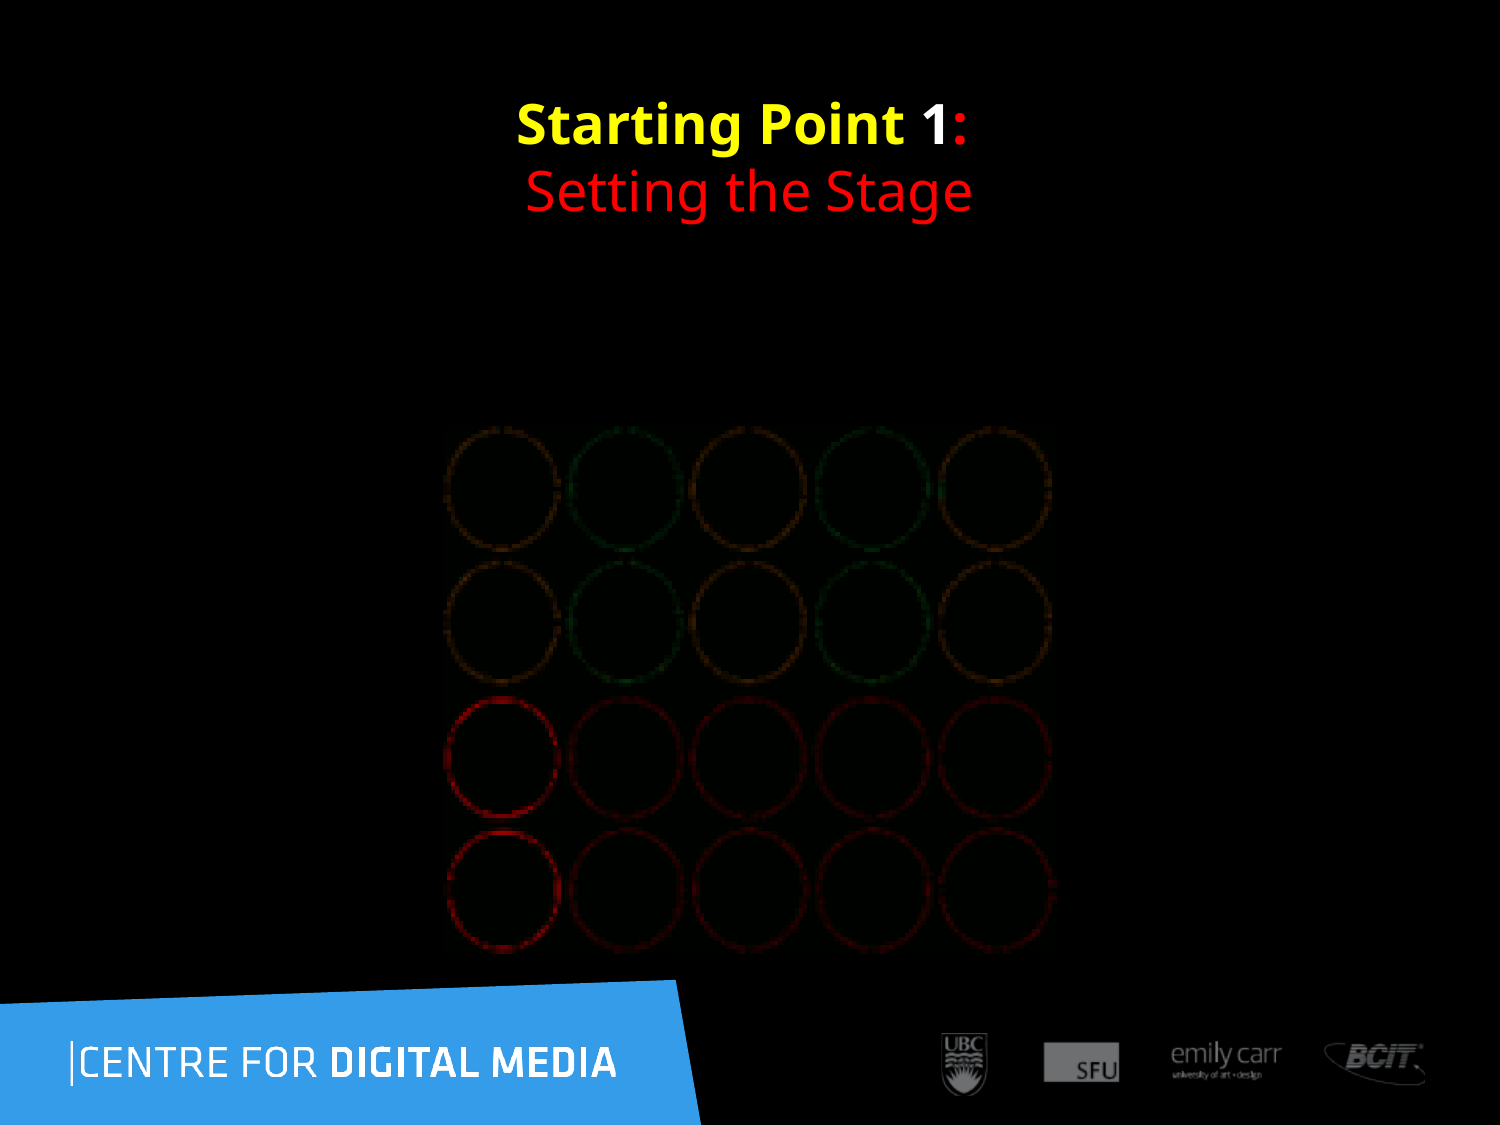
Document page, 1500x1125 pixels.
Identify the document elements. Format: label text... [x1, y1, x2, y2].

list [247, 425, 1253, 954]
title Starting Point 1: Setting the Stage [75, 7, 1425, 304]
